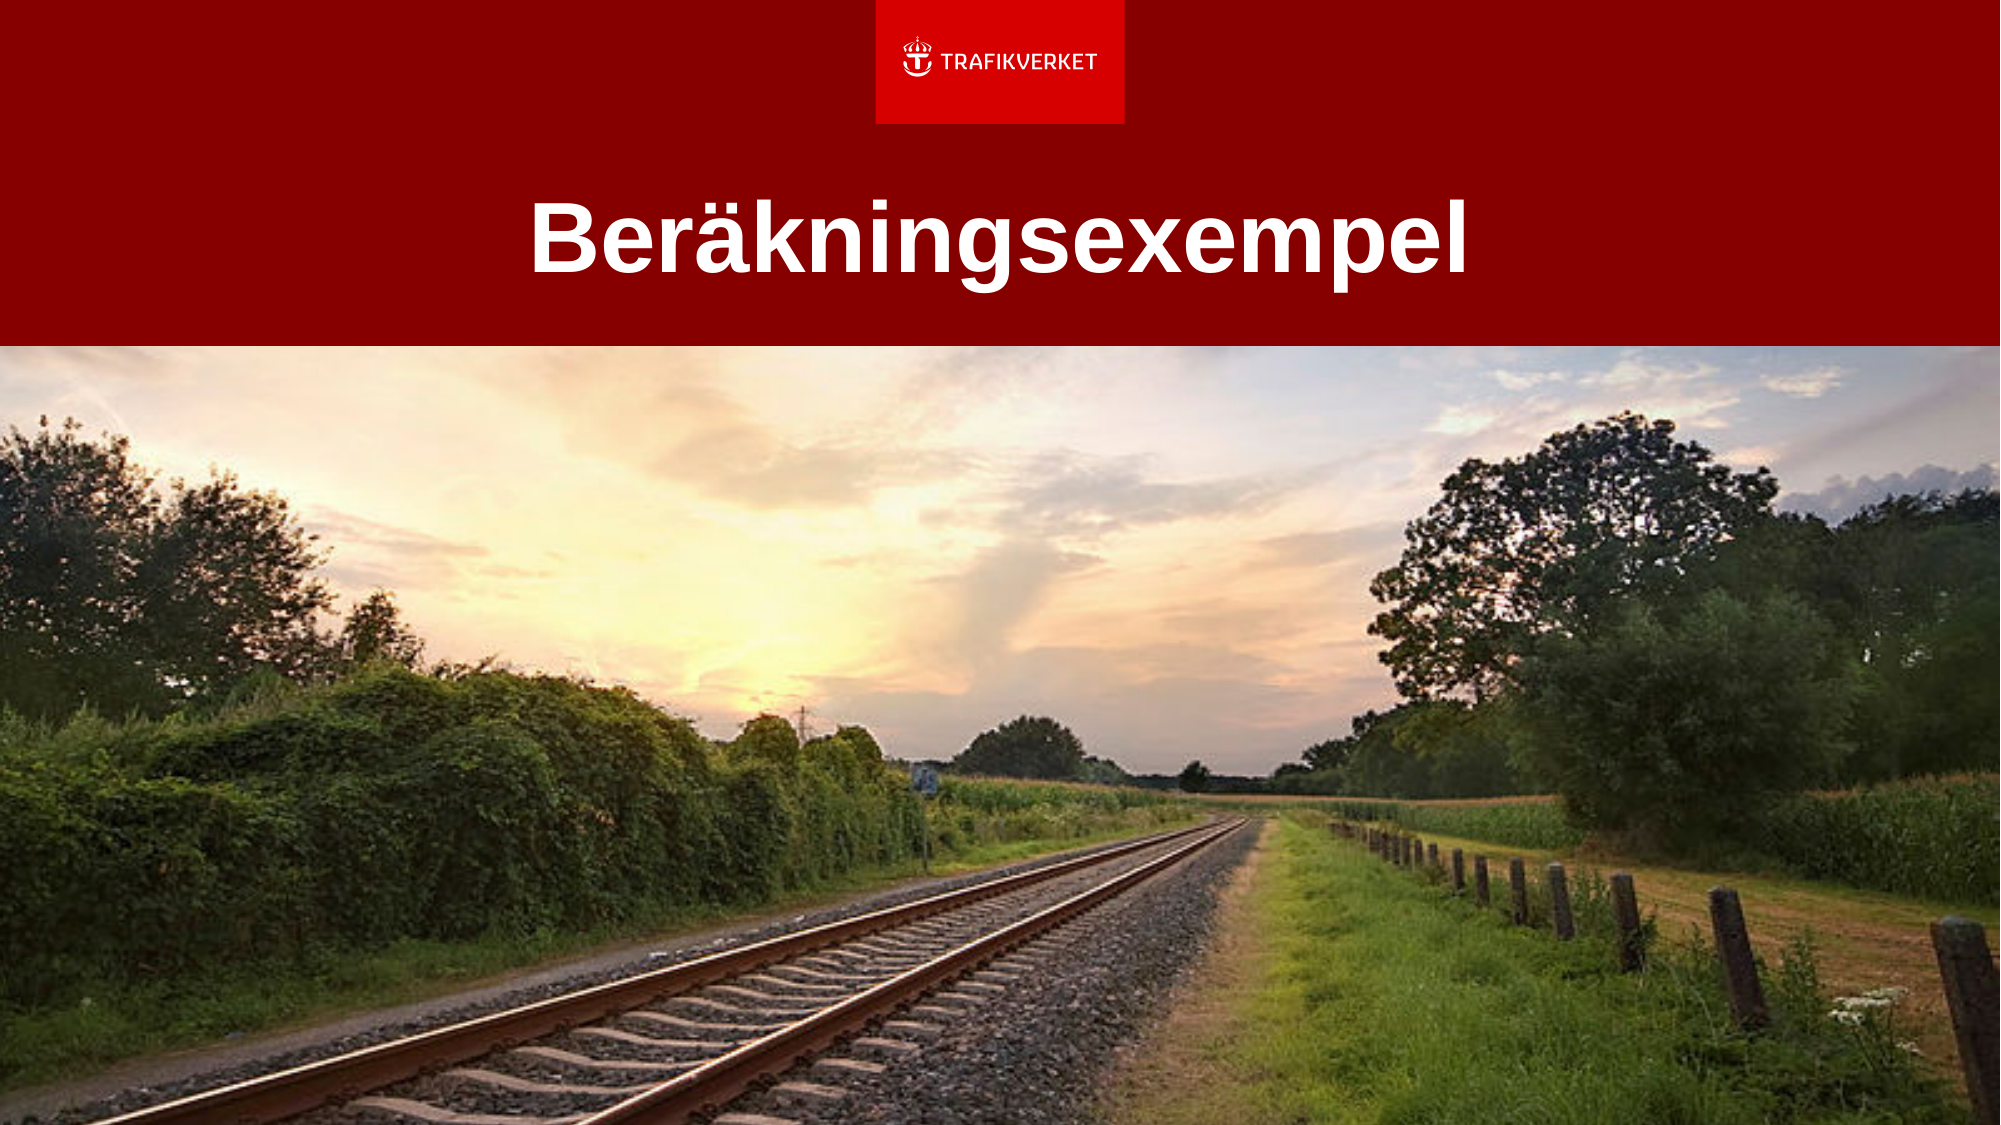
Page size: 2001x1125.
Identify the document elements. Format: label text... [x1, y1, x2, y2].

picture [0, 346, 2000, 1125]
picture [875, 0, 1125, 115]
title Beräkningsexempel [114, 115, 1886, 293]
